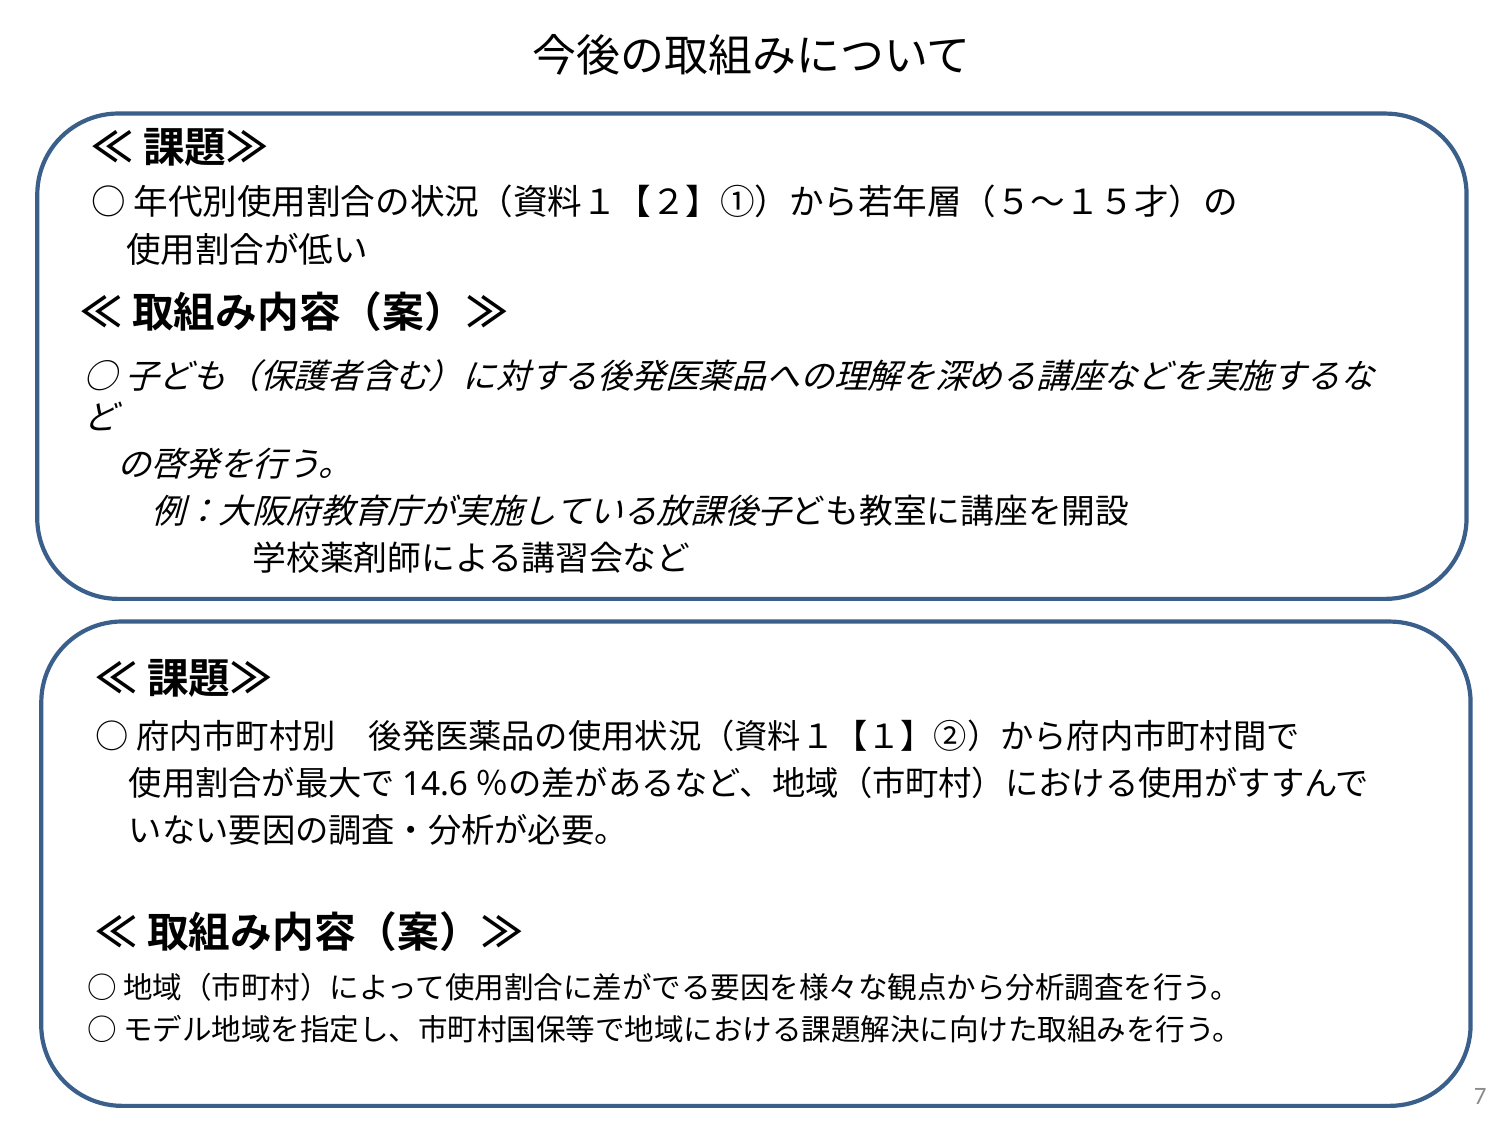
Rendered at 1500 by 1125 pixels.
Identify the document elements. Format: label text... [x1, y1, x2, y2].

text_box [35, 111, 1469, 601]
slide_number 7 [1151, 1065, 1500, 1125]
text_box ≪課題≫ [76, 113, 97, 122]
title 今後の取組みについて [76, 19, 1427, 88]
text_box [39, 619, 1473, 1108]
